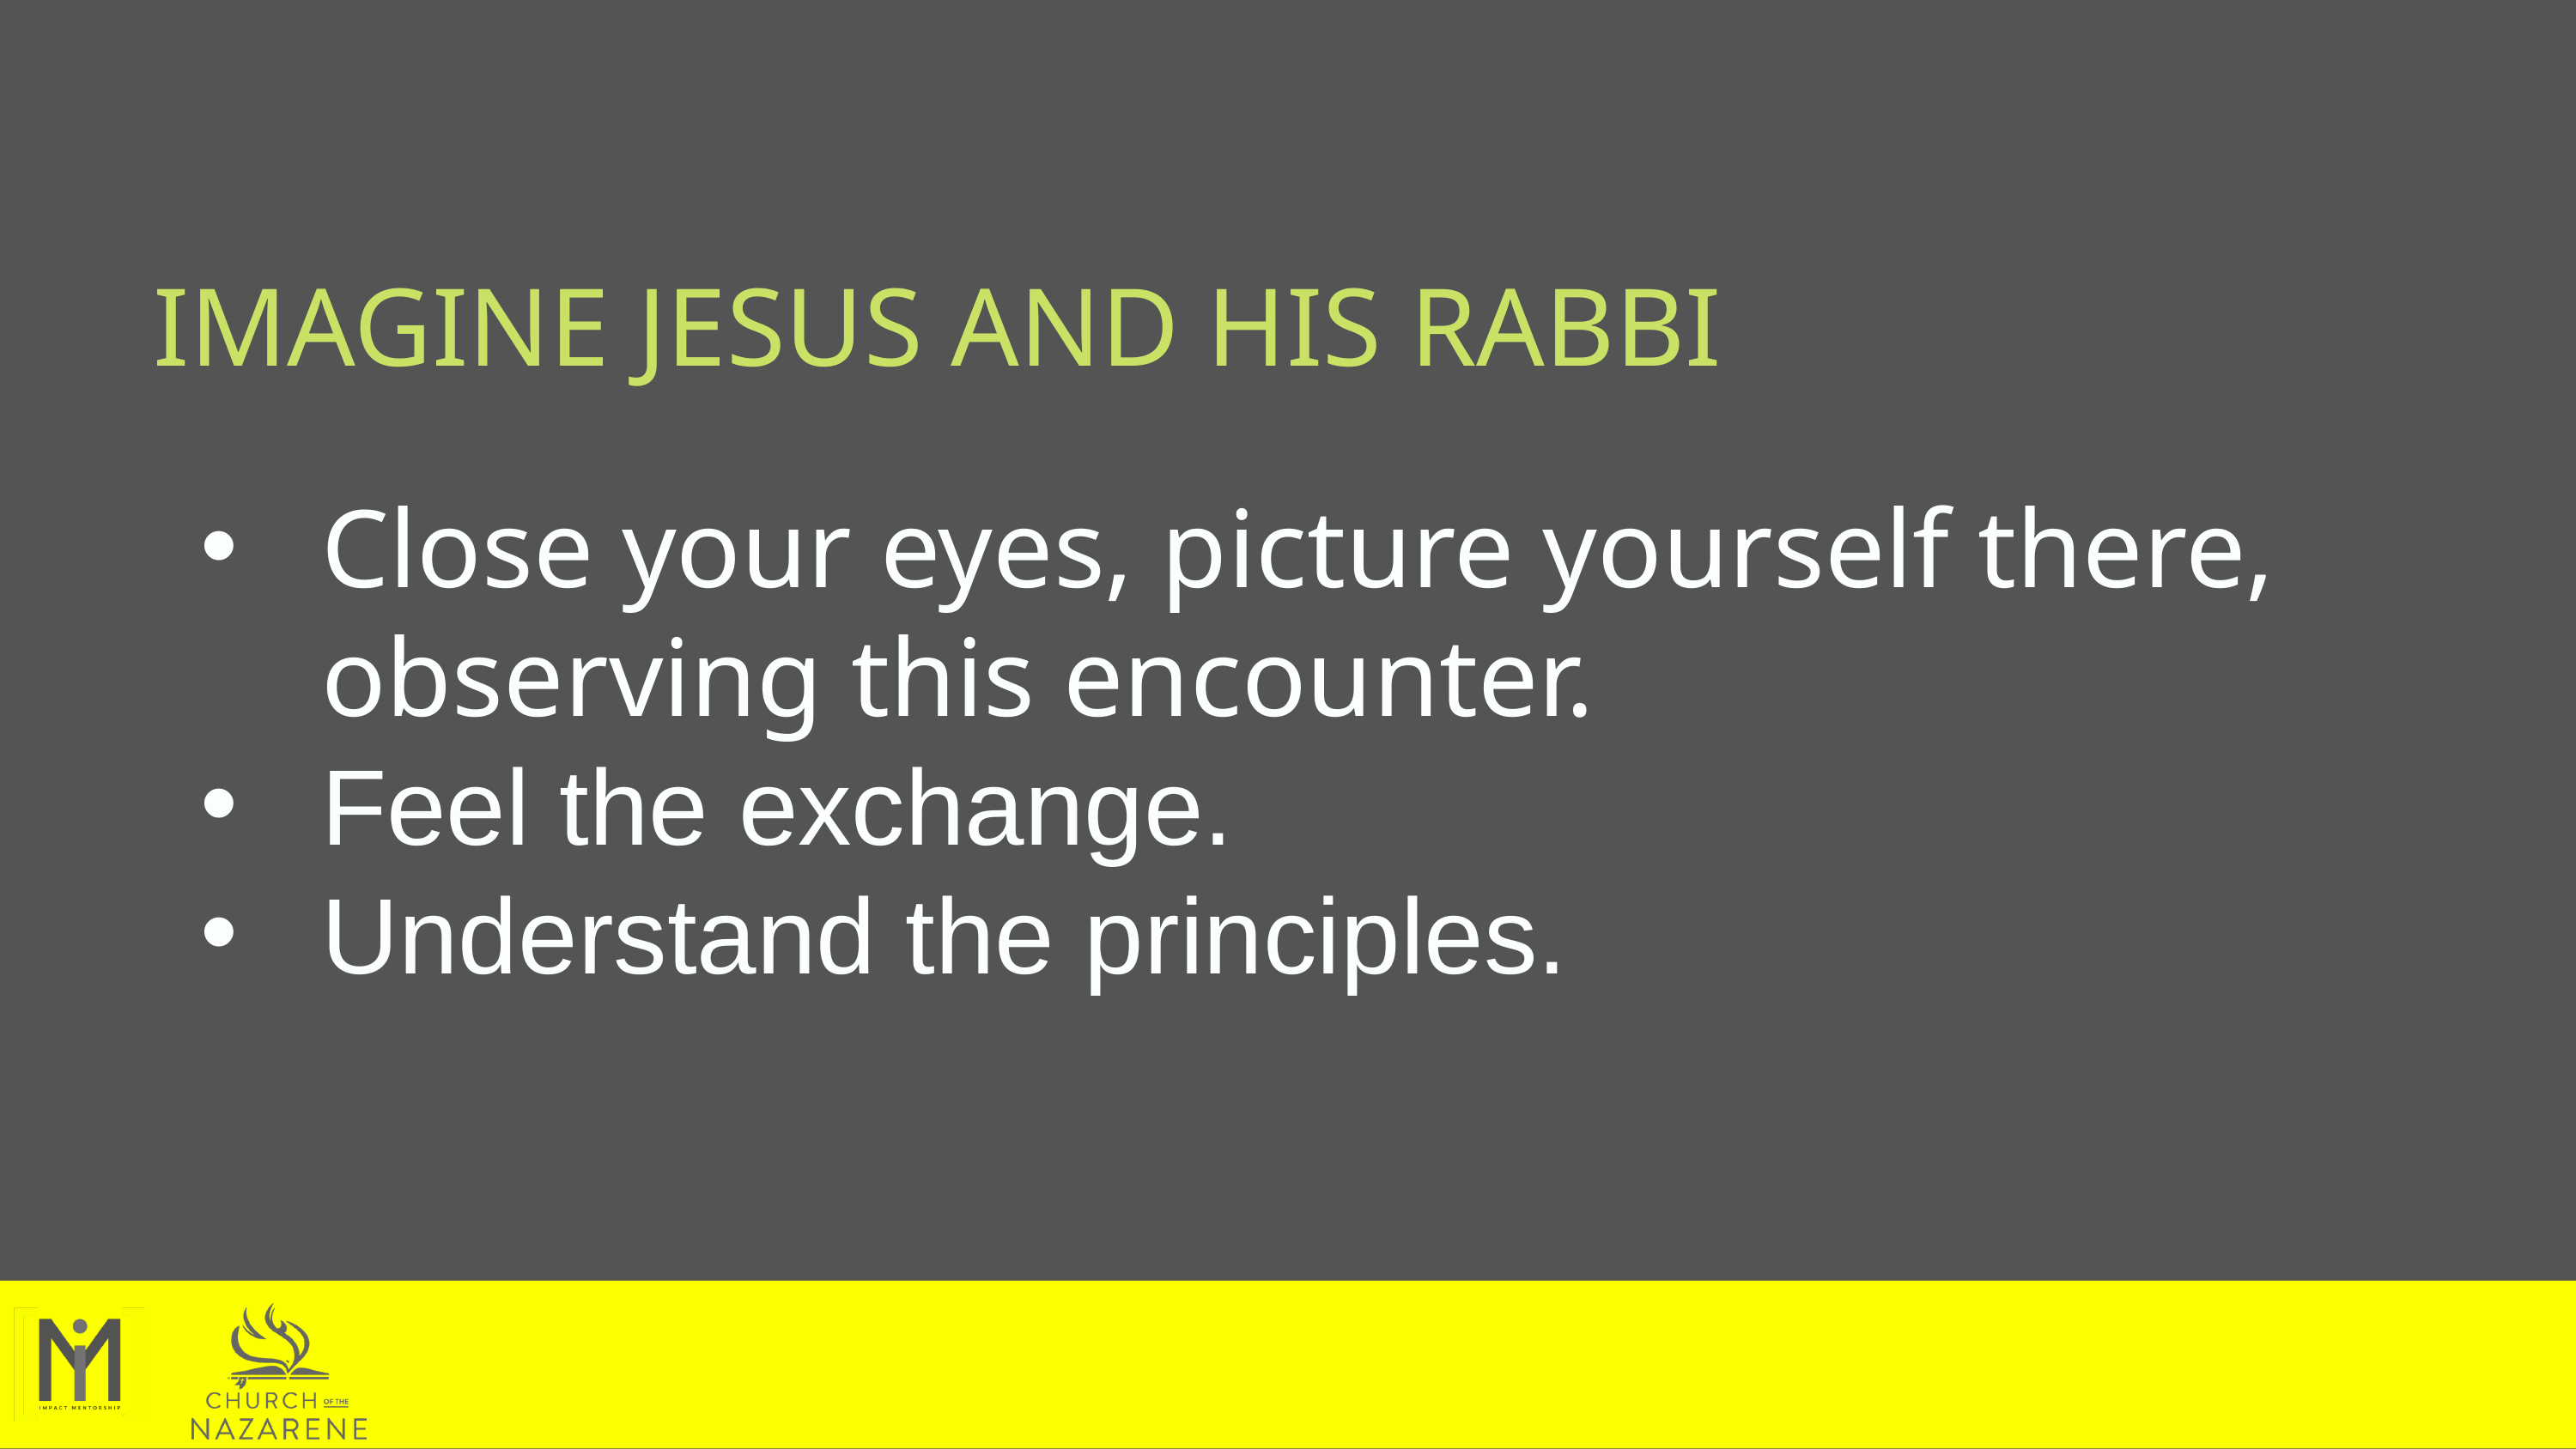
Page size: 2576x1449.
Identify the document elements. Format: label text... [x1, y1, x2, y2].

picture [191, 1303, 367, 1440]
text_box Close your eyes, picture yourself there, observing this encounter. Feel the exchange. Understand the principles. [153, 480, 2393, 1046]
picture [0, 1280, 159, 1440]
text_box [0, 1280, 2576, 1449]
text_box IMAGINE JESUS AND HIS RABBI [153, 237, 2175, 388]
